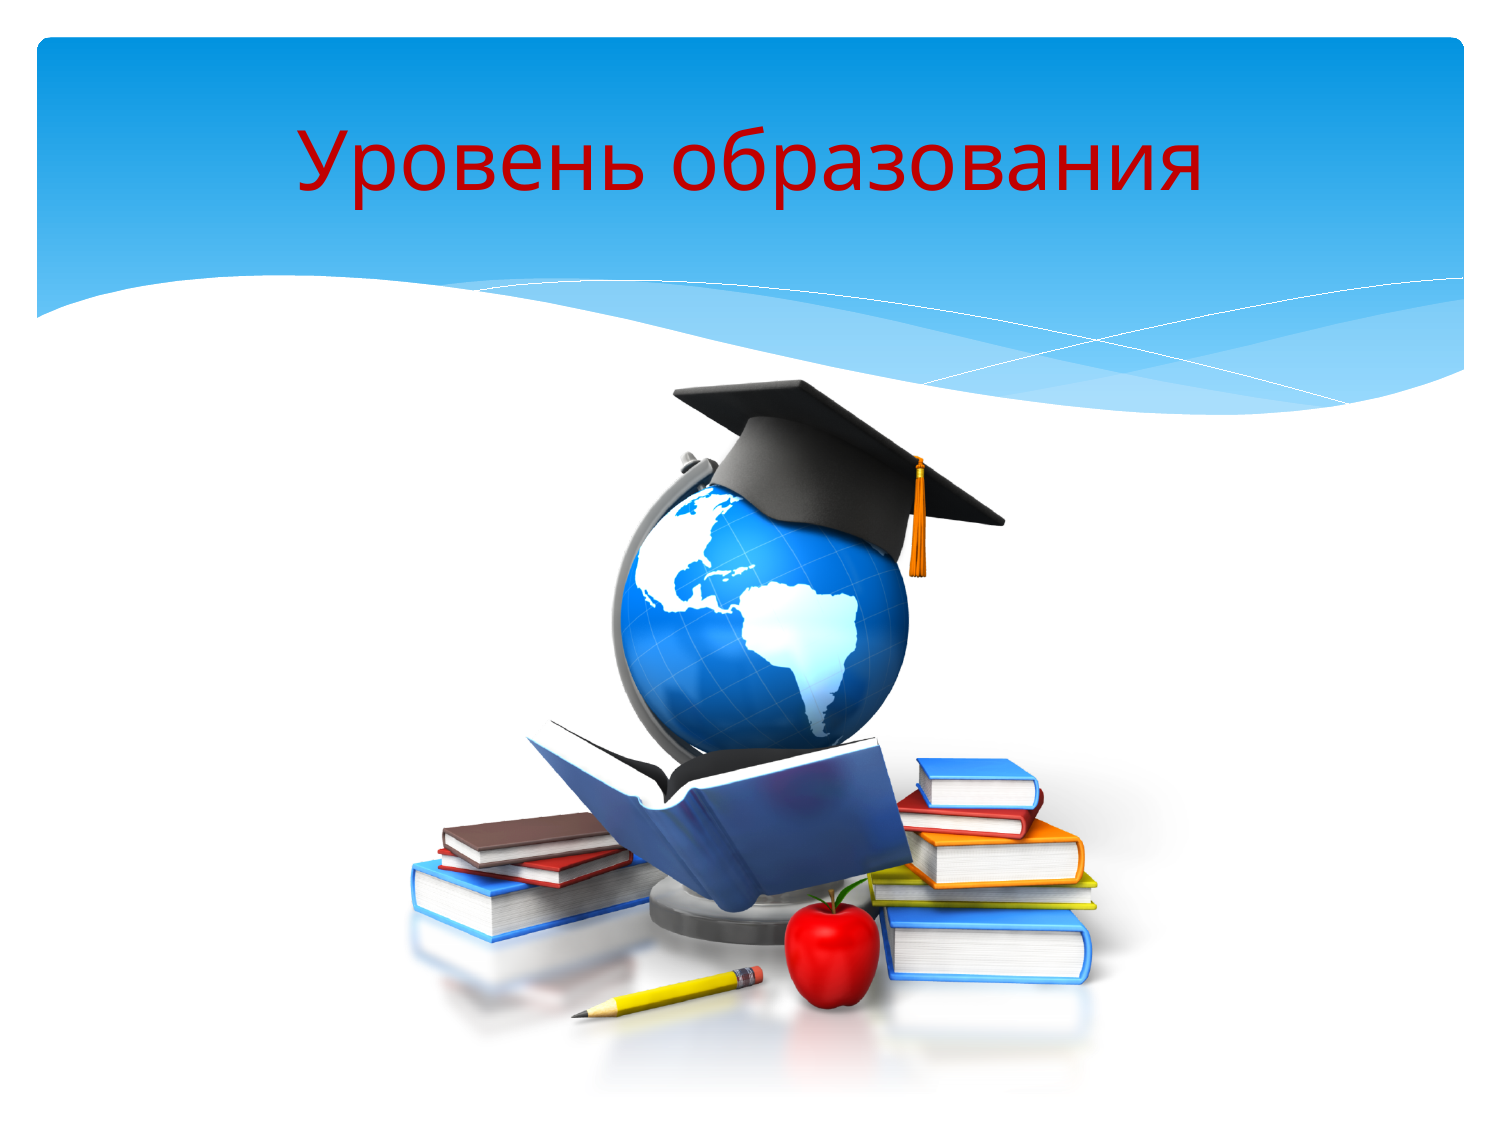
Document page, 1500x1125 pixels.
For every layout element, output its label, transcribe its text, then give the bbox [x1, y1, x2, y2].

picture [351, 361, 1193, 1098]
title Уровень образования [76, 54, 1427, 261]
